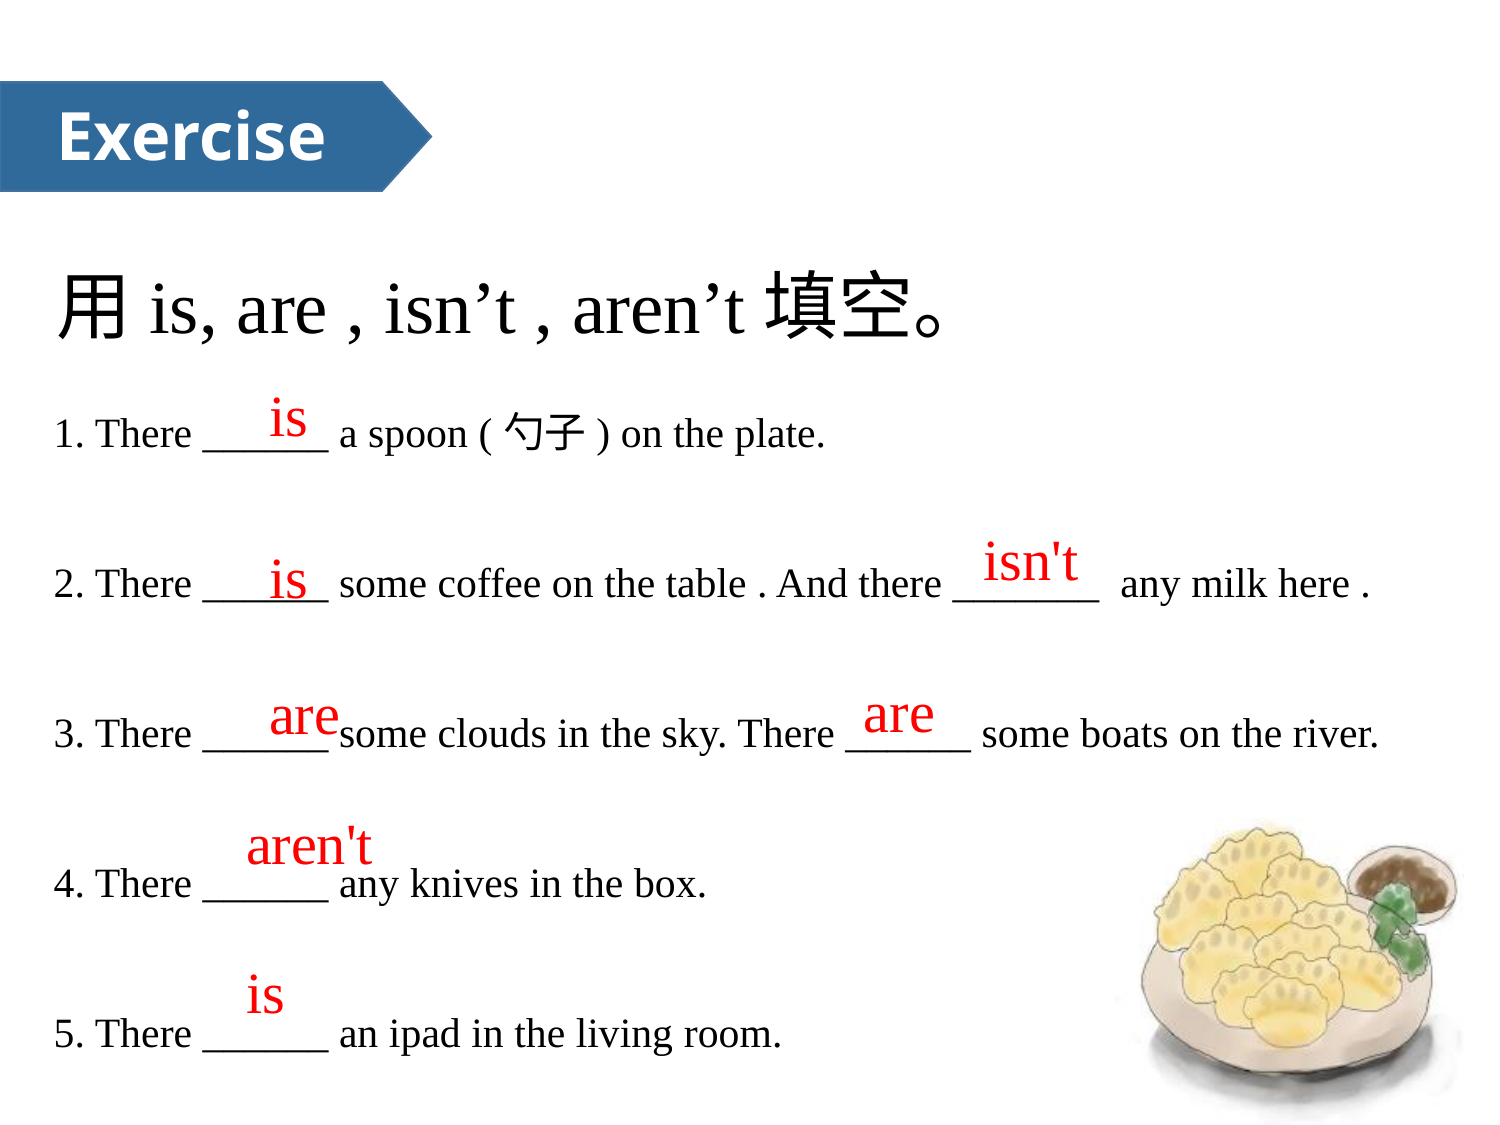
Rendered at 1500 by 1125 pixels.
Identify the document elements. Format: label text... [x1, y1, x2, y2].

text_box is [231, 912, 318, 1033]
text_box is [254, 497, 342, 618]
text_box aren't [231, 764, 395, 884]
text_box isn't [954, 479, 1100, 600]
text_box 用is, are , isn’t , aren’t填空。 [41, 205, 1167, 298]
picture [1114, 818, 1464, 1125]
title Exercise [41, 95, 418, 178]
text_box are [254, 634, 360, 754]
text_box are [849, 631, 955, 752]
text_box 1. There ______ a spoon (勺子) on the plate. 2. There ______ some coffee on the table . And there _______ any milk here . 3. There ______ some clouds in the sky. There ______ some boats on the river. 4. There ______ any knives in the box. 5. There ______ an ipad in the living room. [38, 298, 1500, 1064]
text_box is [254, 335, 342, 456]
